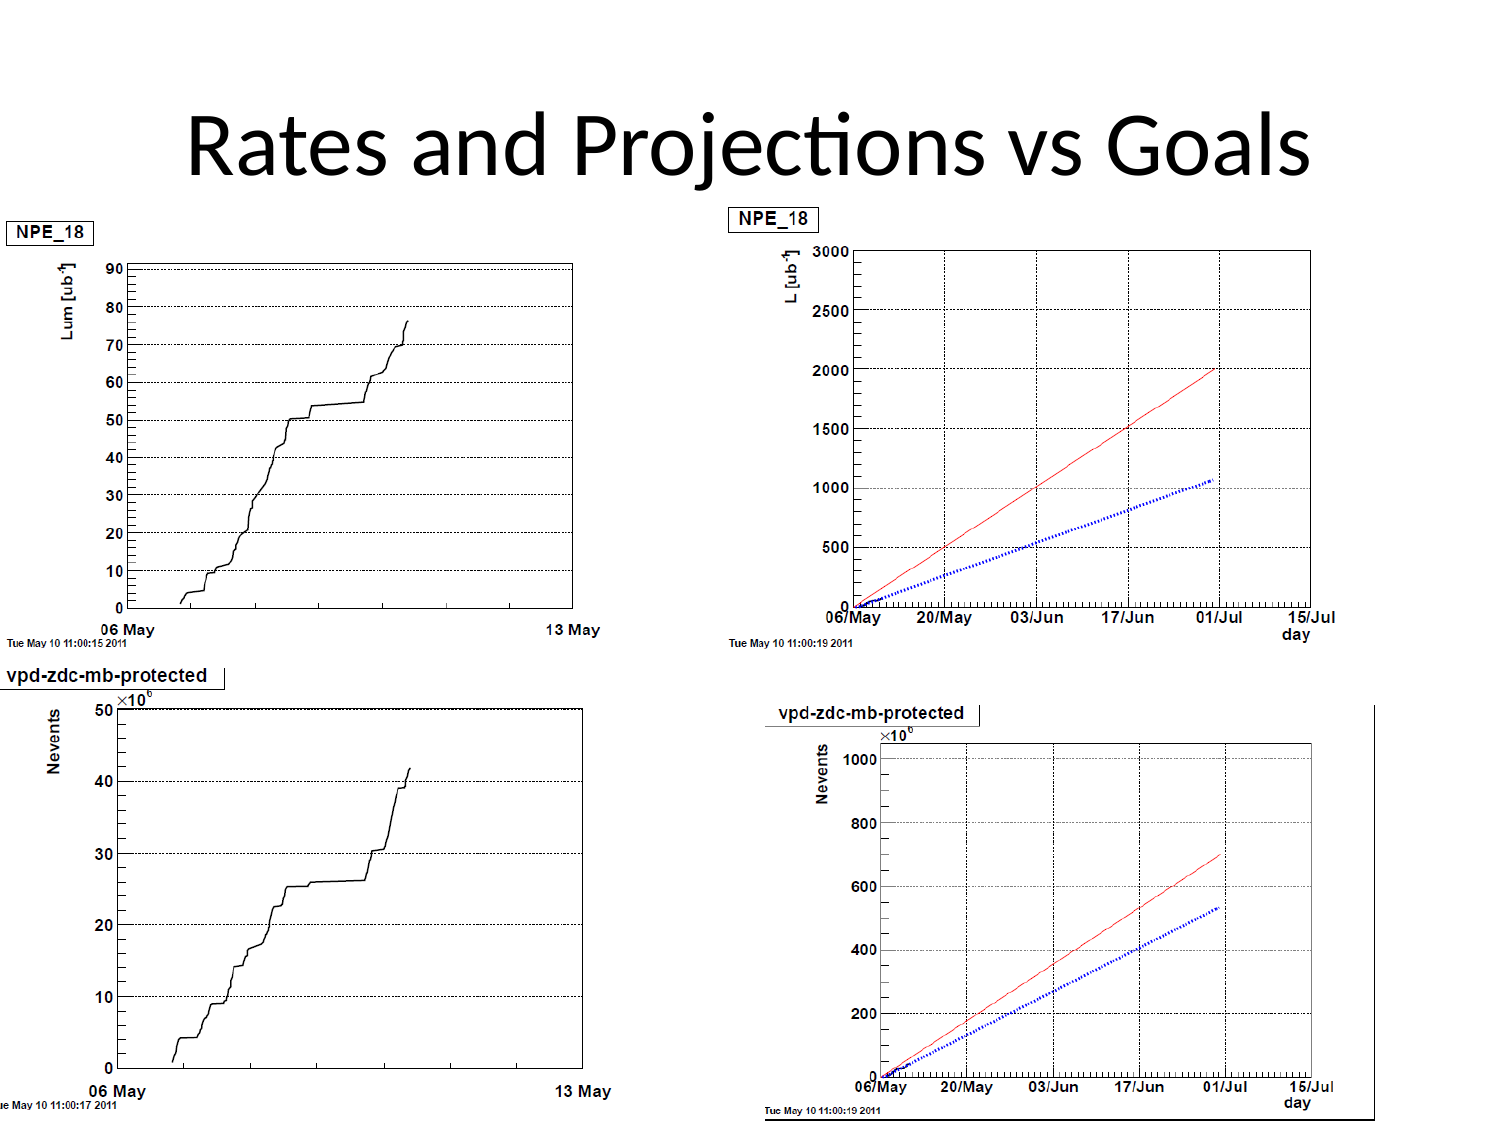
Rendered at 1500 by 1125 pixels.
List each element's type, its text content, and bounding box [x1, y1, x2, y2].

picture [765, 705, 1376, 1121]
title Rates and Projections vs Goals [75, 45, 1425, 233]
picture [724, 207, 1376, 649]
picture [0, 667, 644, 1110]
picture [0, 220, 635, 649]
